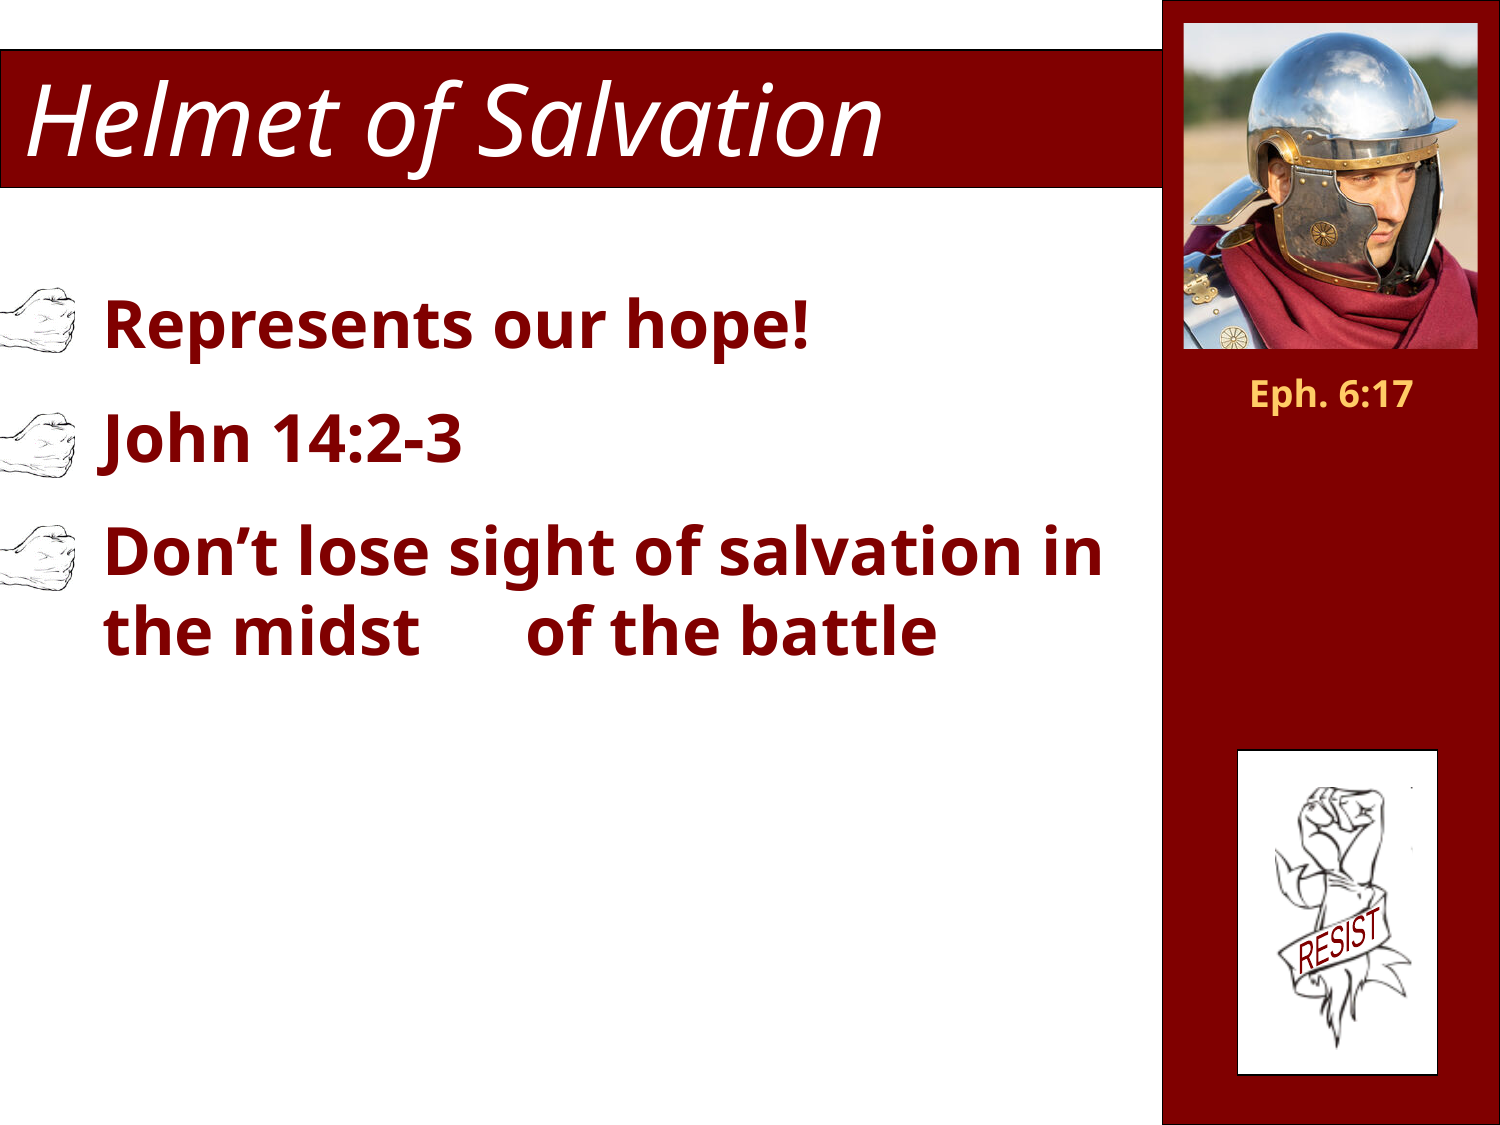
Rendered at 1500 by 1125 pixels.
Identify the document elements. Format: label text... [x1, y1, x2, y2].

text_box Eph. 6:17 [1162, 362, 1500, 423]
picture [0, 524, 75, 591]
text_box [1162, 423, 1500, 1125]
text_box Helmet of Salvation [8, 49, 1134, 185]
picture [1183, 23, 1478, 349]
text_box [1237, 749, 1438, 1075]
picture [0, 412, 75, 479]
text_box [0, 49, 1162, 188]
picture [0, 287, 75, 354]
text_box [1162, 0, 1500, 362]
text_box Represents our hope! John 14:2-3 Don’t lose sight of salvation in the midst of the battle [87, 274, 1125, 677]
